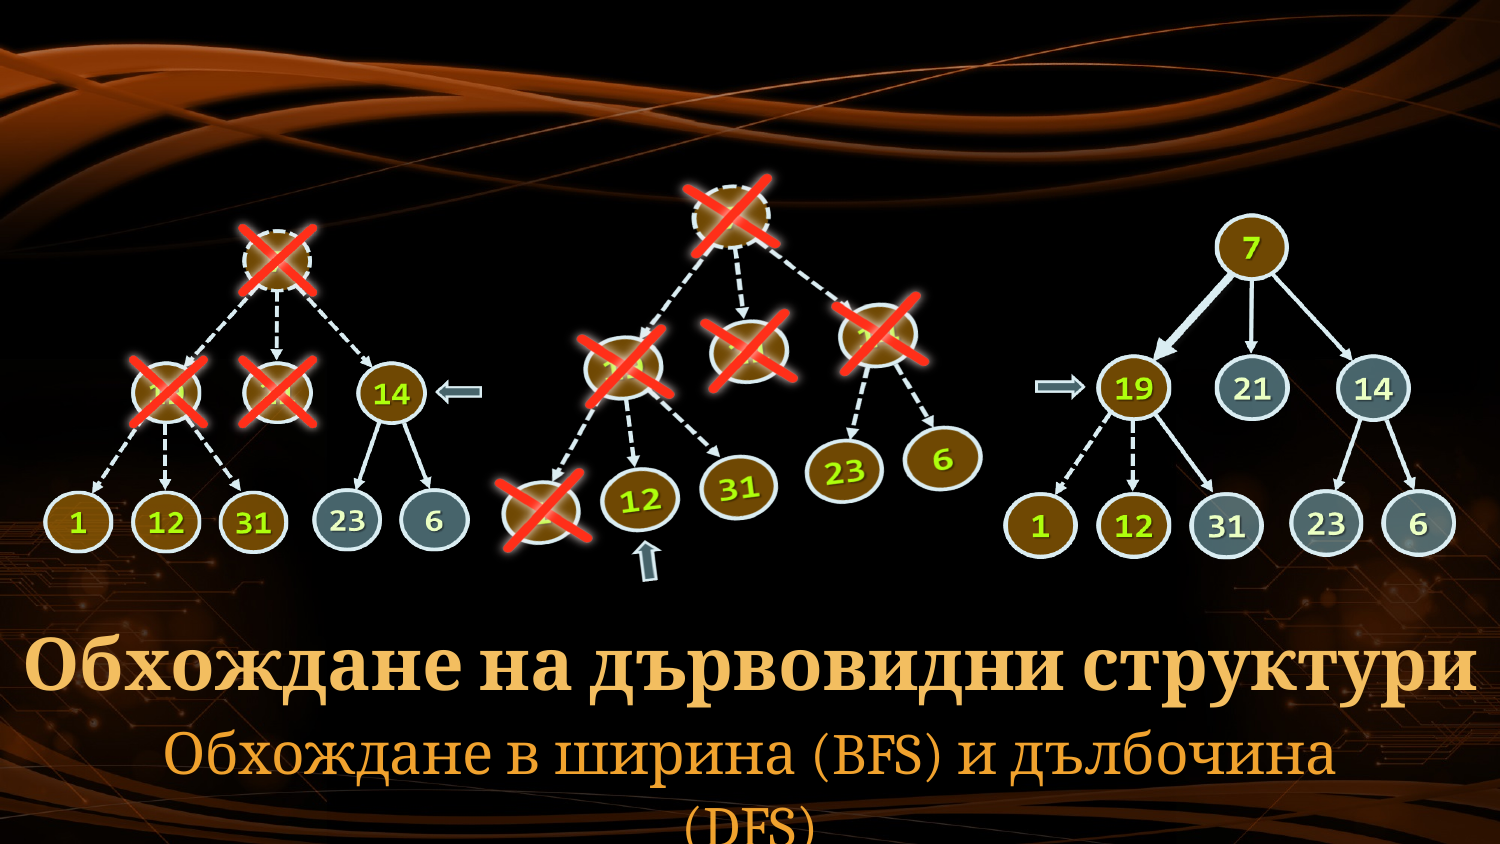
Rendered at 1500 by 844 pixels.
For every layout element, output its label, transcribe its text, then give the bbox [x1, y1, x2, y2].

picture [0, 0, 1500, 844]
title Обхождане на дървовидни структури [16, 609, 1486, 711]
list Обхождане в ширина (BFS) и дълбочина (DFS) [112, 708, 1388, 797]
